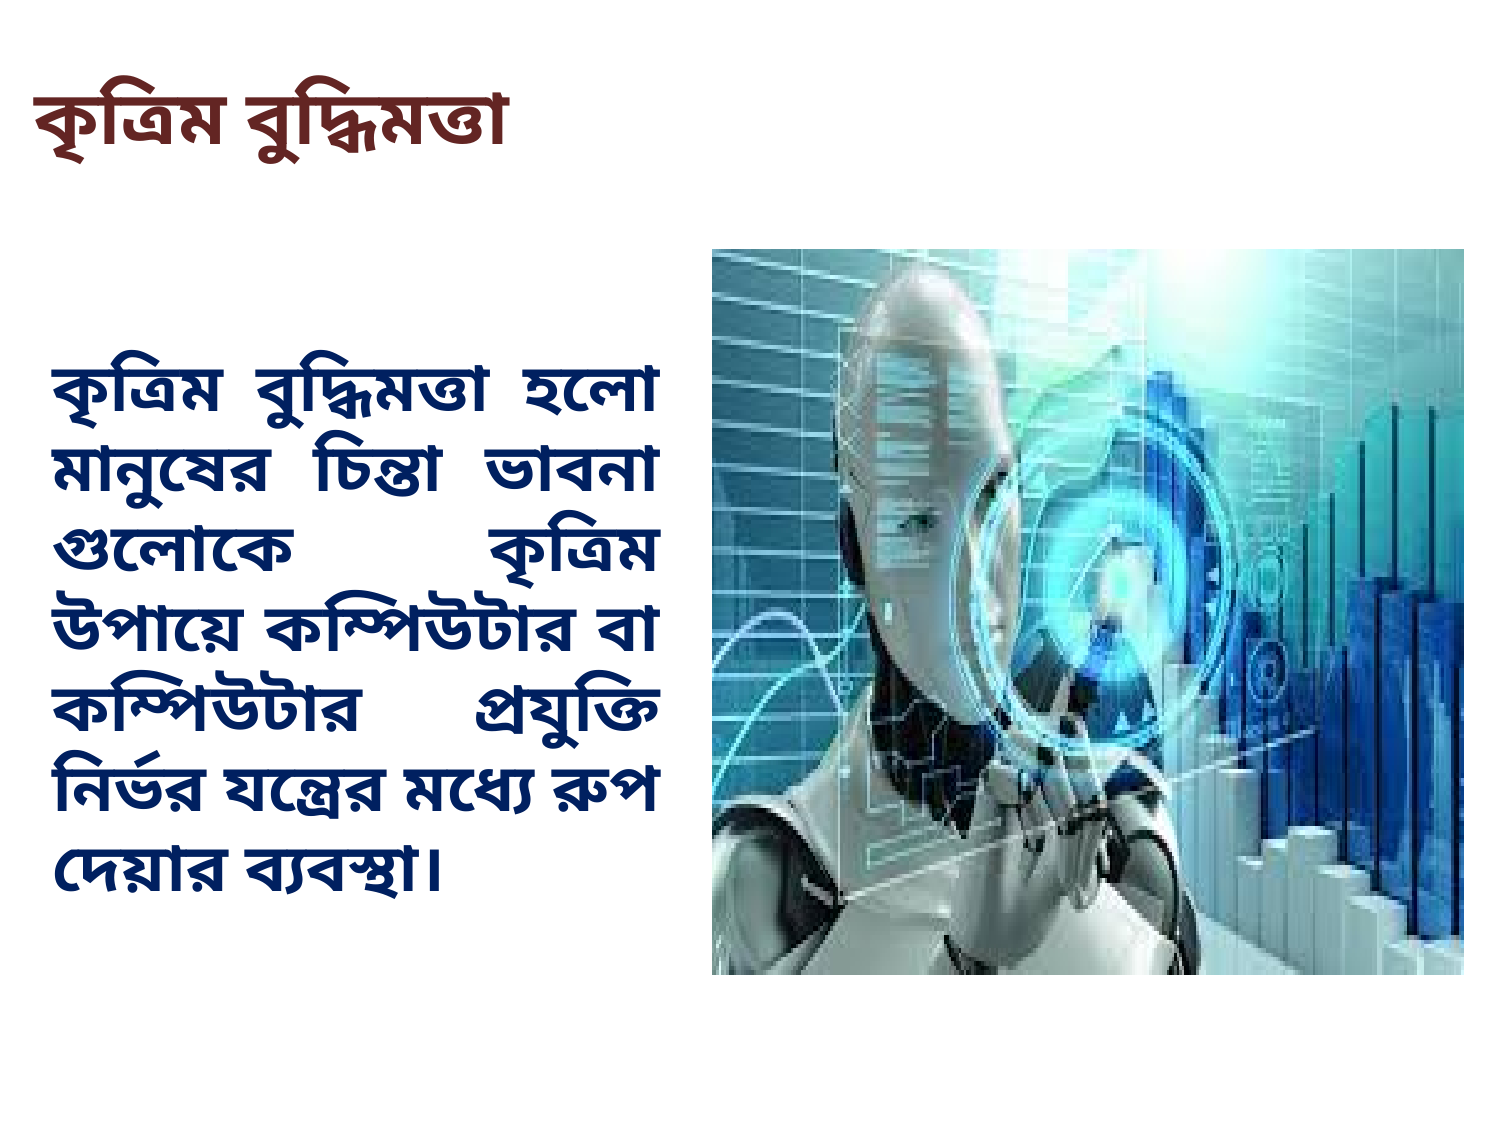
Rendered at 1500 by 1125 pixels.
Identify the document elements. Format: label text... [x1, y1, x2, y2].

text_box কৃত্রিম বুদ্ধিমত্তা হলো মানুষের চিন্তা ভাবনা গুলোকে কৃত্রিম উপায়ে কম্পিউটার বা কম্পিউটার প্রযুক্তি নির্ভর যন্ত্রের মধ্যে রুপ দেয়ার ব্যবস্থা। [37, 337, 675, 912]
picture [712, 249, 1465, 976]
text_box কৃত্রিম বুদ্ধিমত্তা [19, 62, 524, 168]
